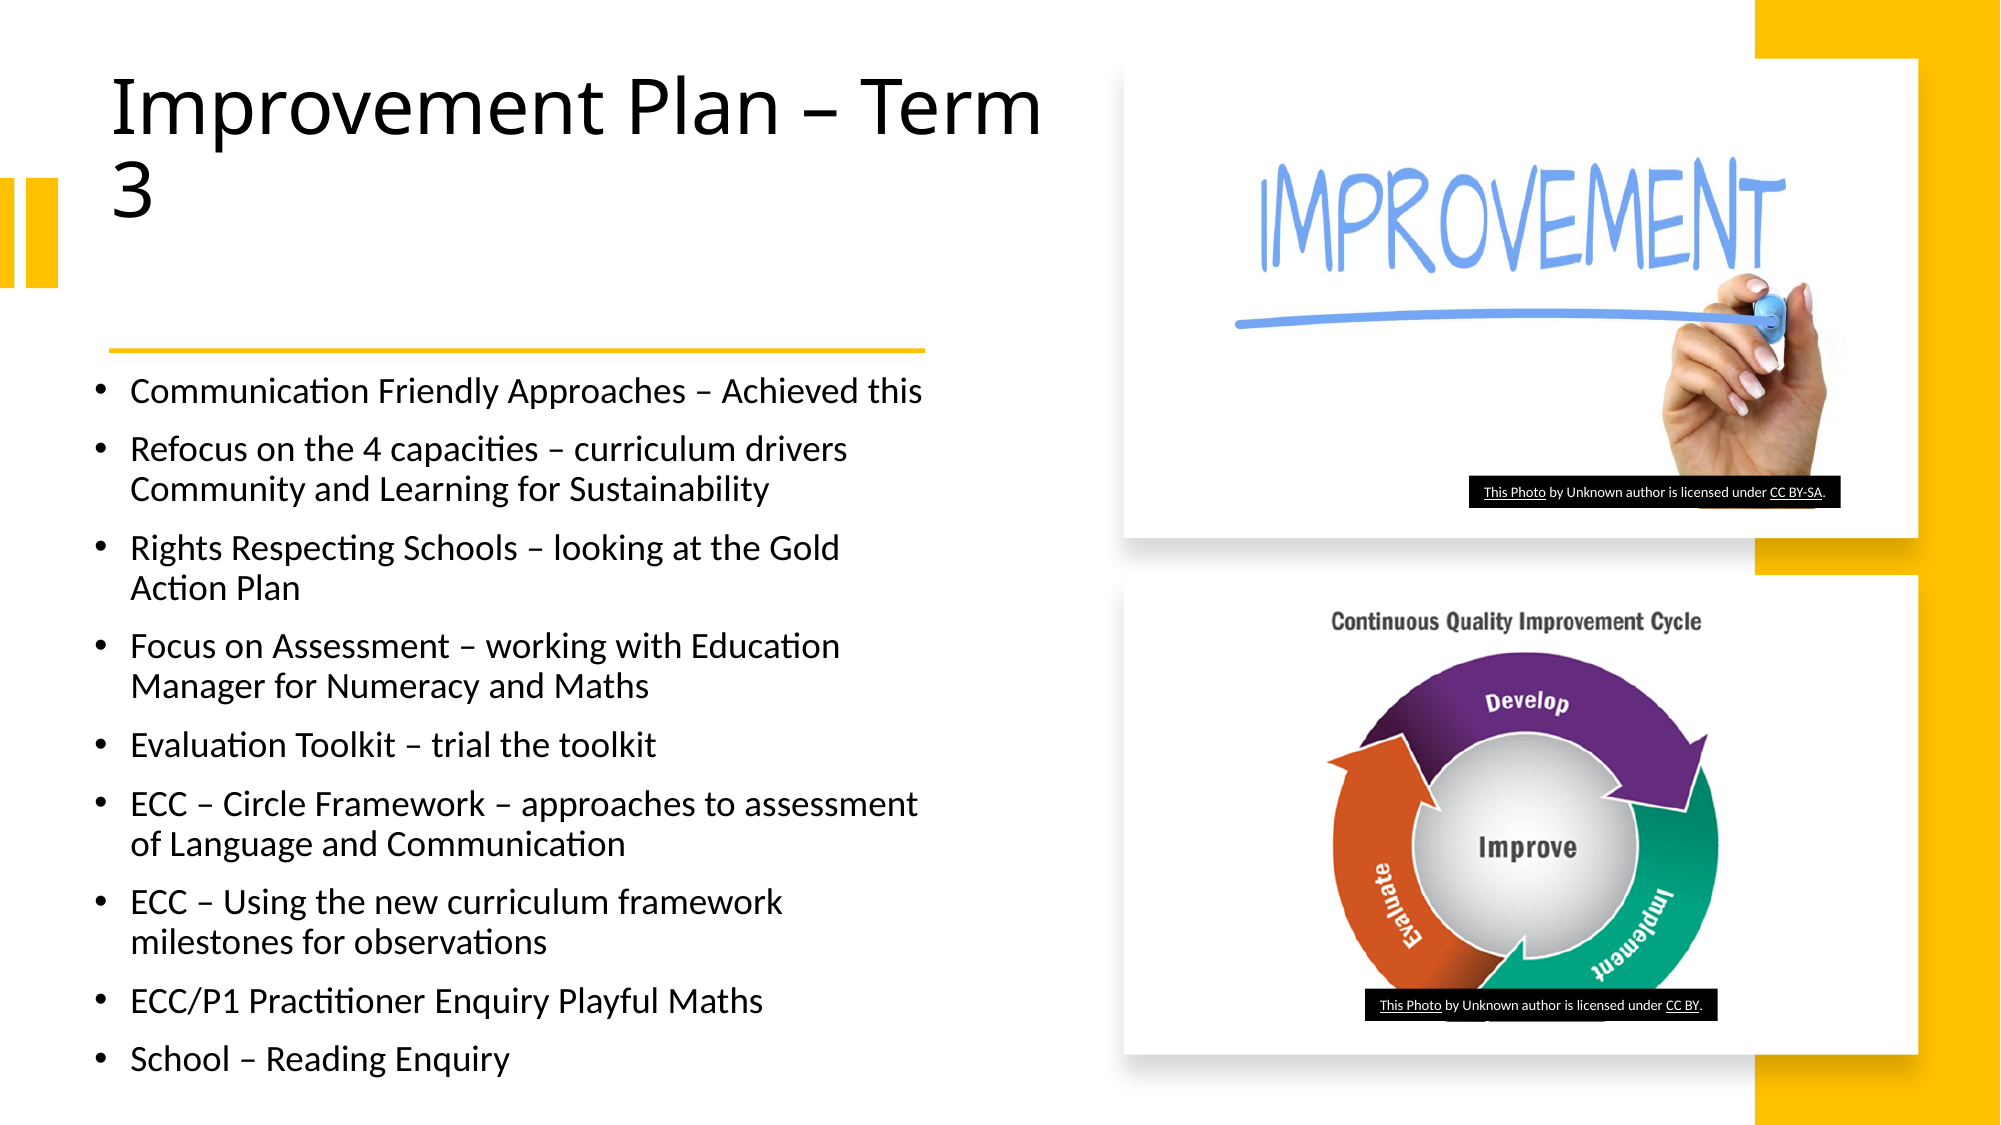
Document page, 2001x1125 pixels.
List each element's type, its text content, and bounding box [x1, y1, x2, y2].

title Improvement Plan – Term 3 [96, 58, 1062, 244]
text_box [0, 177, 59, 289]
list Communication Friendly Approaches – Achieved this Refocus on the 4 capacities – curriculum drivers Community and Learning for Sustainability Rights Respecting Schools – looking at the Gold Action Plan Focus on Assessment – working with Education Manager for Numeracy and Maths Evaluation Toolkit – trial the toolkit ECC – Circle Framework – approaches to assessment of Language and Communication ECC – Using the new curriculum framework milestones for observations ECC/P1 Practitioner Enquiry Playful Maths School – Reading Enquiry [79, 363, 946, 1118]
text_box [108, 347, 926, 354]
text_box [1754, 0, 2000, 1125]
picture [1322, 608, 1723, 1022]
text_box [0, 0, 1754, 1125]
picture [1199, 95, 1846, 509]
text_box [1123, 574, 1919, 1056]
text_box [1123, 58, 1919, 539]
